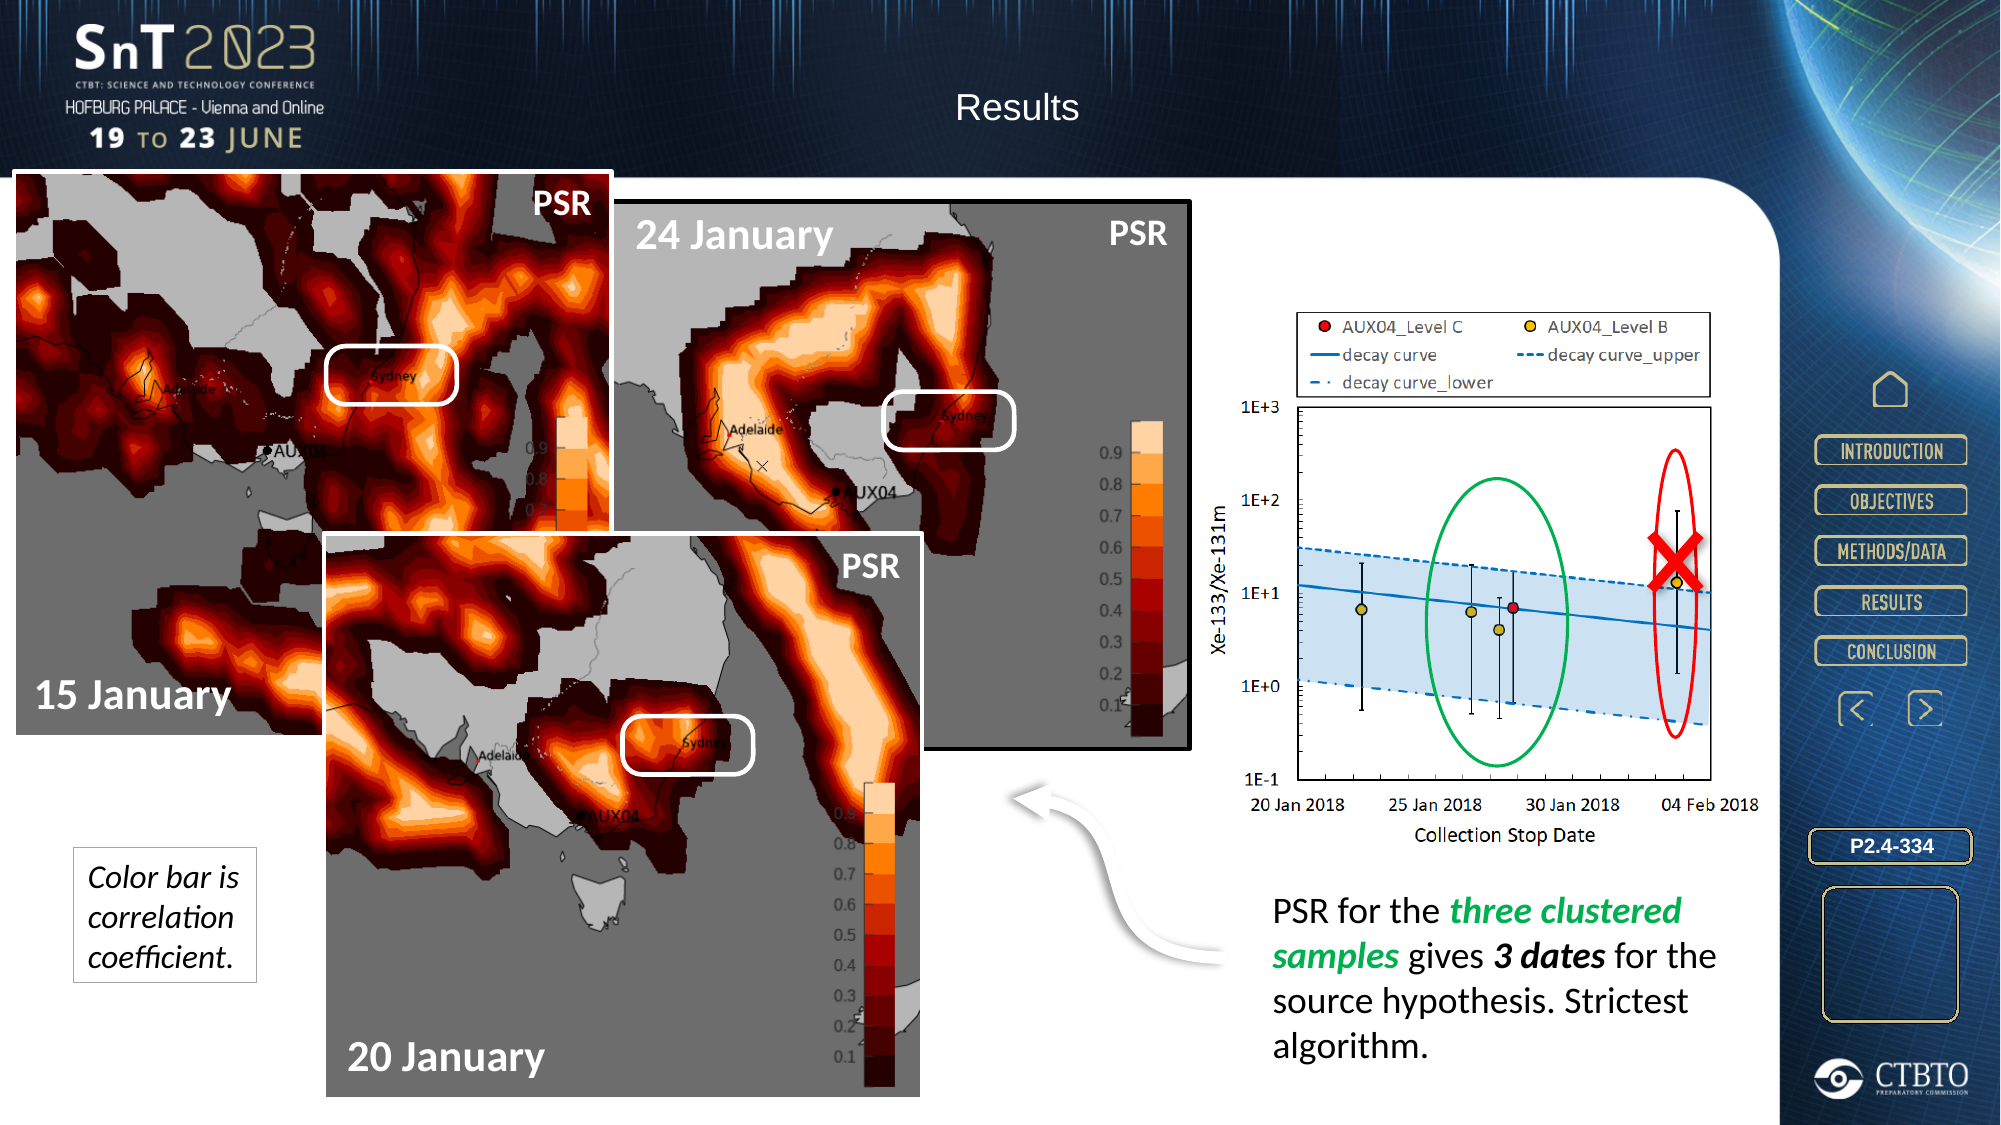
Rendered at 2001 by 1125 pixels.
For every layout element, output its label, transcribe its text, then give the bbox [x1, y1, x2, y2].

text_box Color bar is correlation coefficient. [73, 847, 257, 983]
text_box P2.4-334 [1824, 827, 1960, 866]
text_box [610, 197, 1188, 747]
text_box PSR for the three clustered samples gives 3 dates for the source hypothesis. Strictest algorithm. [1257, 878, 1765, 1074]
text_box Results [359, 43, 1676, 136]
picture [0, 0, 2001, 1125]
text_box PSR [518, 170, 621, 197]
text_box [1012, 798, 1228, 958]
text_box PSR [1188, 200, 1197, 260]
